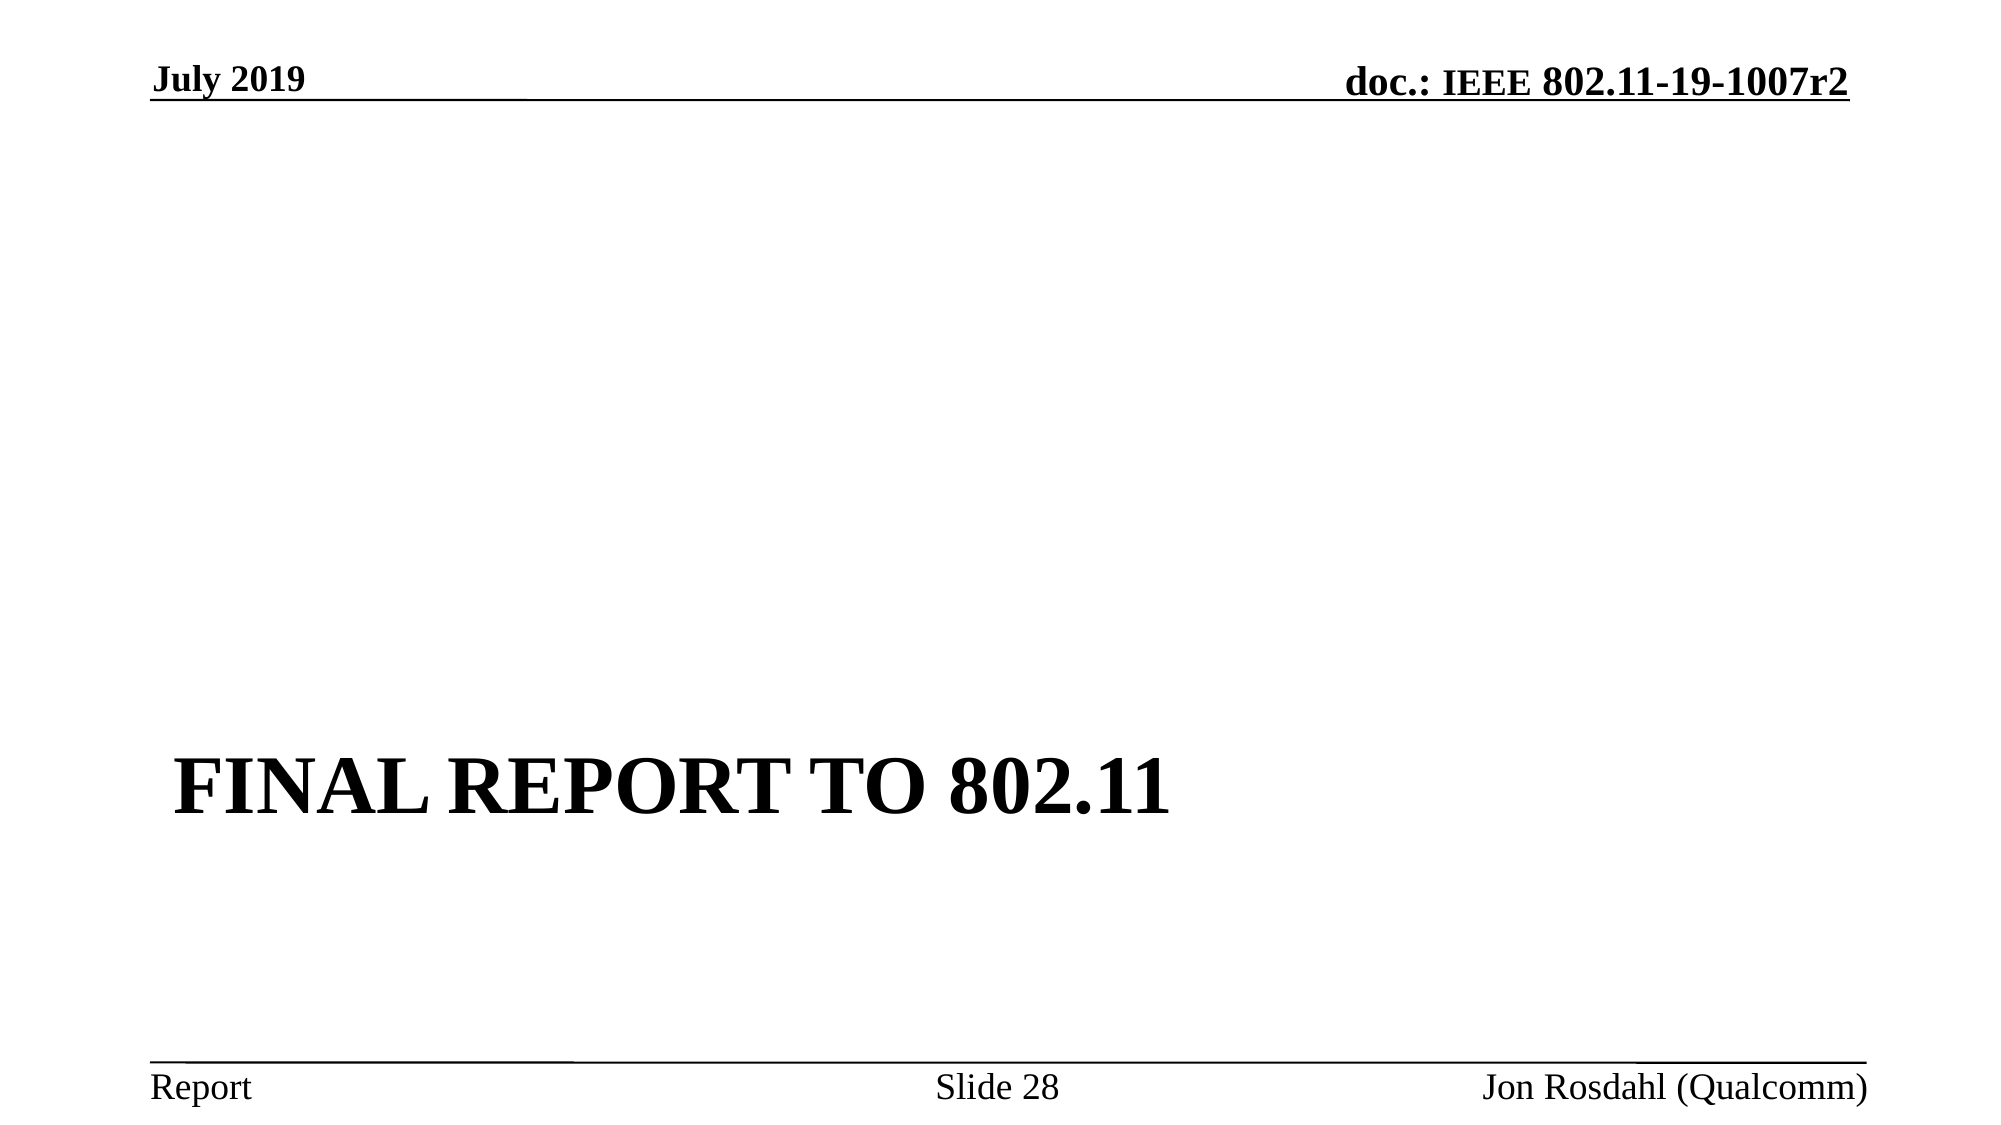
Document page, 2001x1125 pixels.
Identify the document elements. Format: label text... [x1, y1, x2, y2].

footer Jon Rosdahl (Qualcomm) [1424, 1061, 1869, 1108]
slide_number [152, 49, 434, 100]
title Final Report to 802.11 [157, 722, 1859, 947]
slide_number Slide 28 [928, 1061, 1067, 1123]
